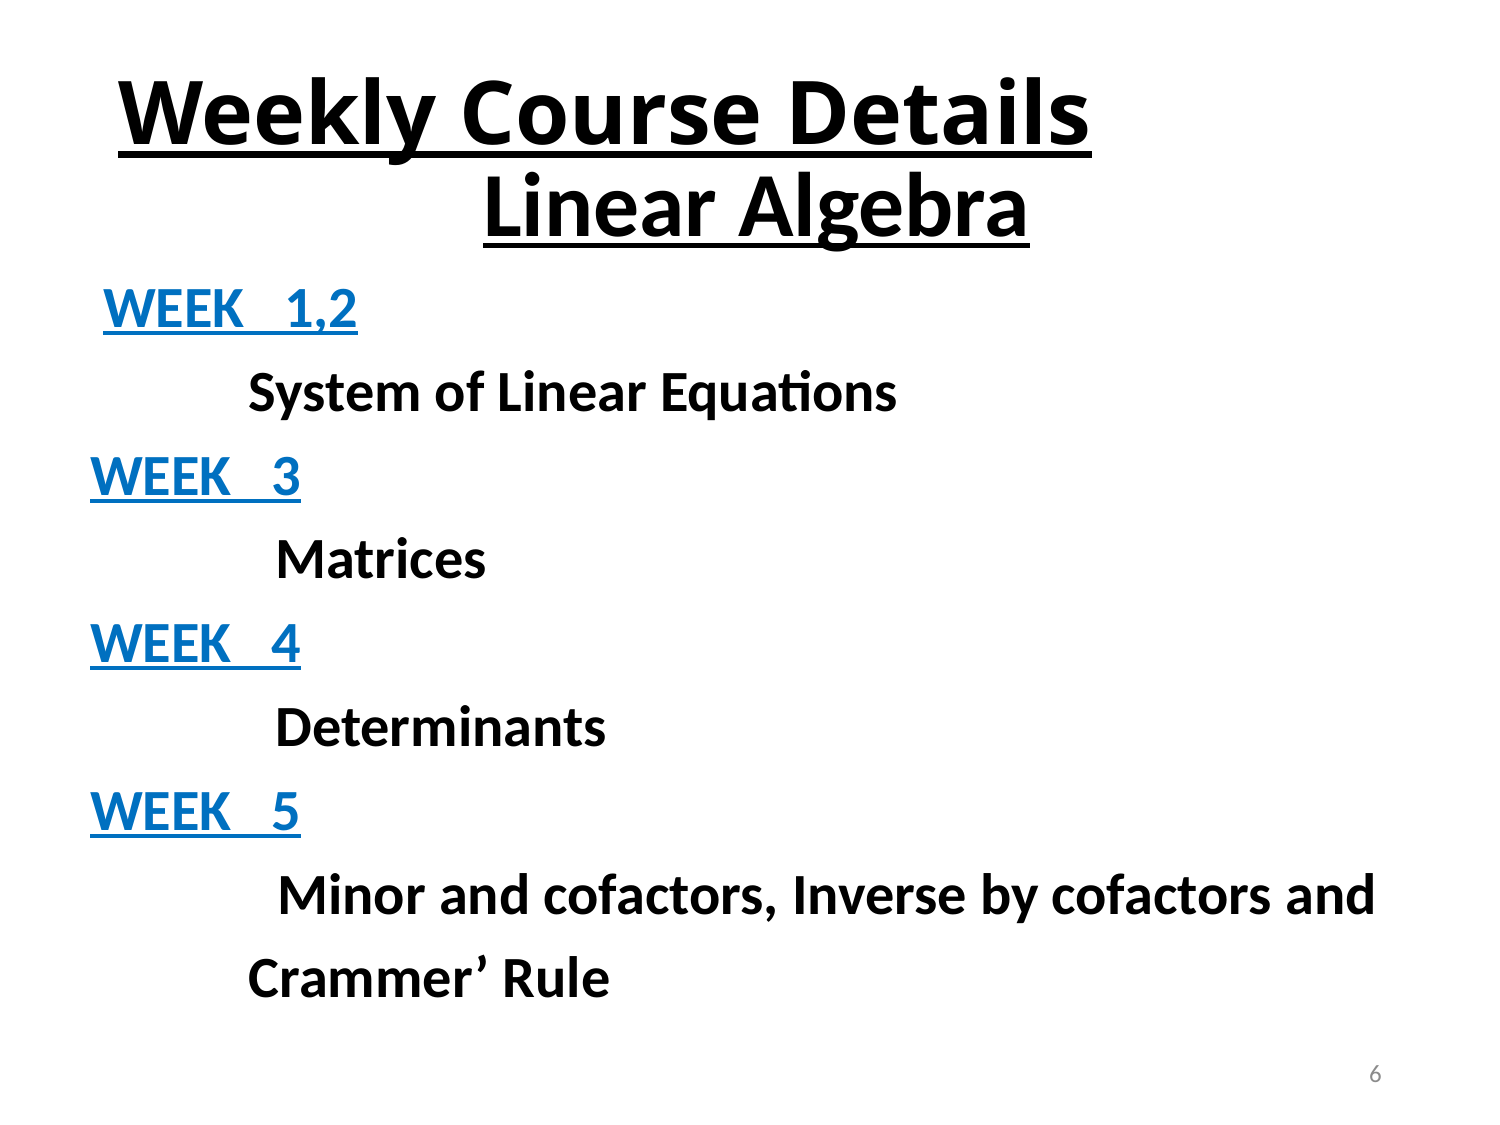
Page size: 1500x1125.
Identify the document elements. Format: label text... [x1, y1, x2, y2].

list Linear Algebra WEEK 1,2 System of Linear Equations WEEK 3 Matrices WEEK 4 Determinants WEEK 5 Minor and cofactors, Inverse by cofactors and Crammer’ Rule [75, 149, 1425, 1075]
slide_number 6 [1059, 1042, 1397, 1103]
title Weekly Course Details [103, 59, 1397, 149]
